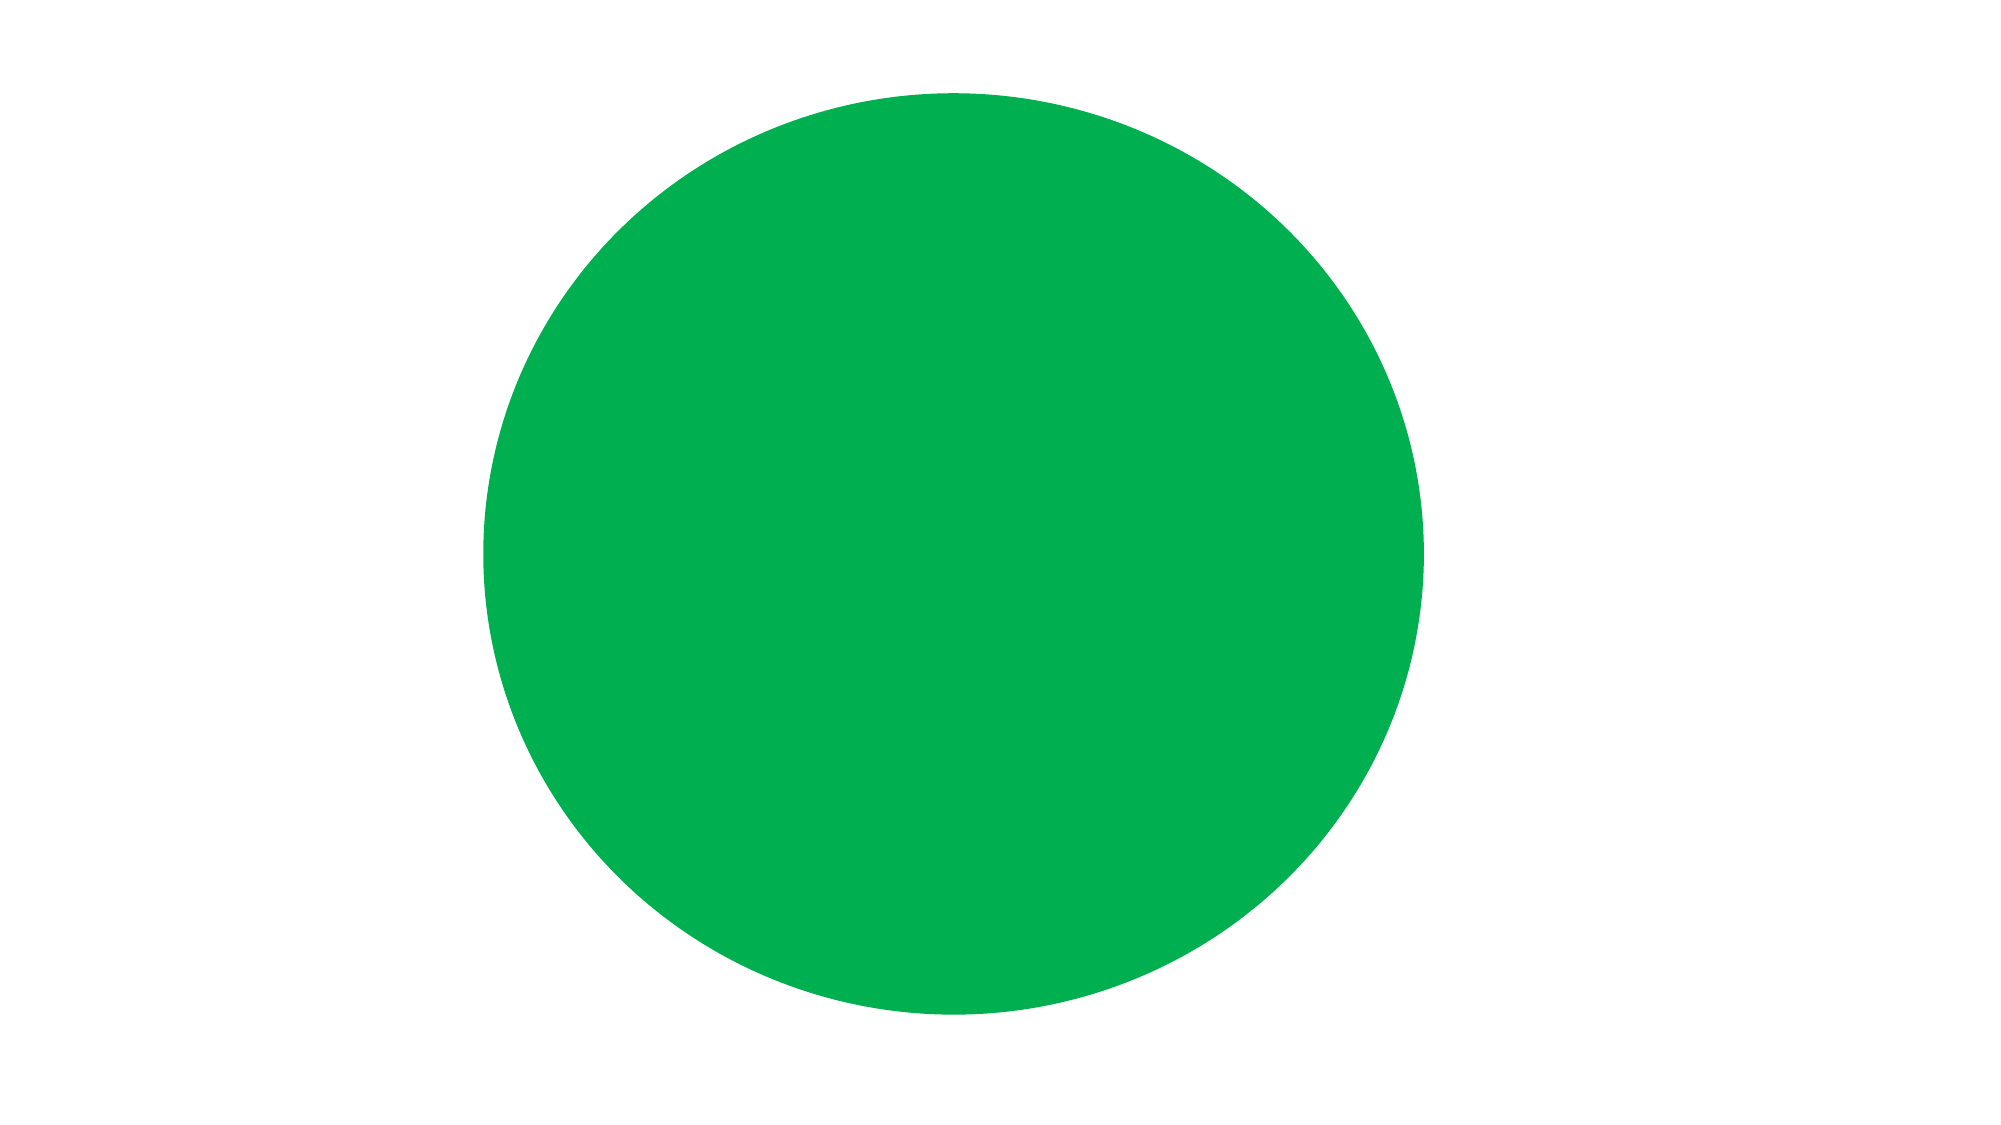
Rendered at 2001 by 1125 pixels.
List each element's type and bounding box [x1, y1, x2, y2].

text_box [483, 93, 1424, 1015]
